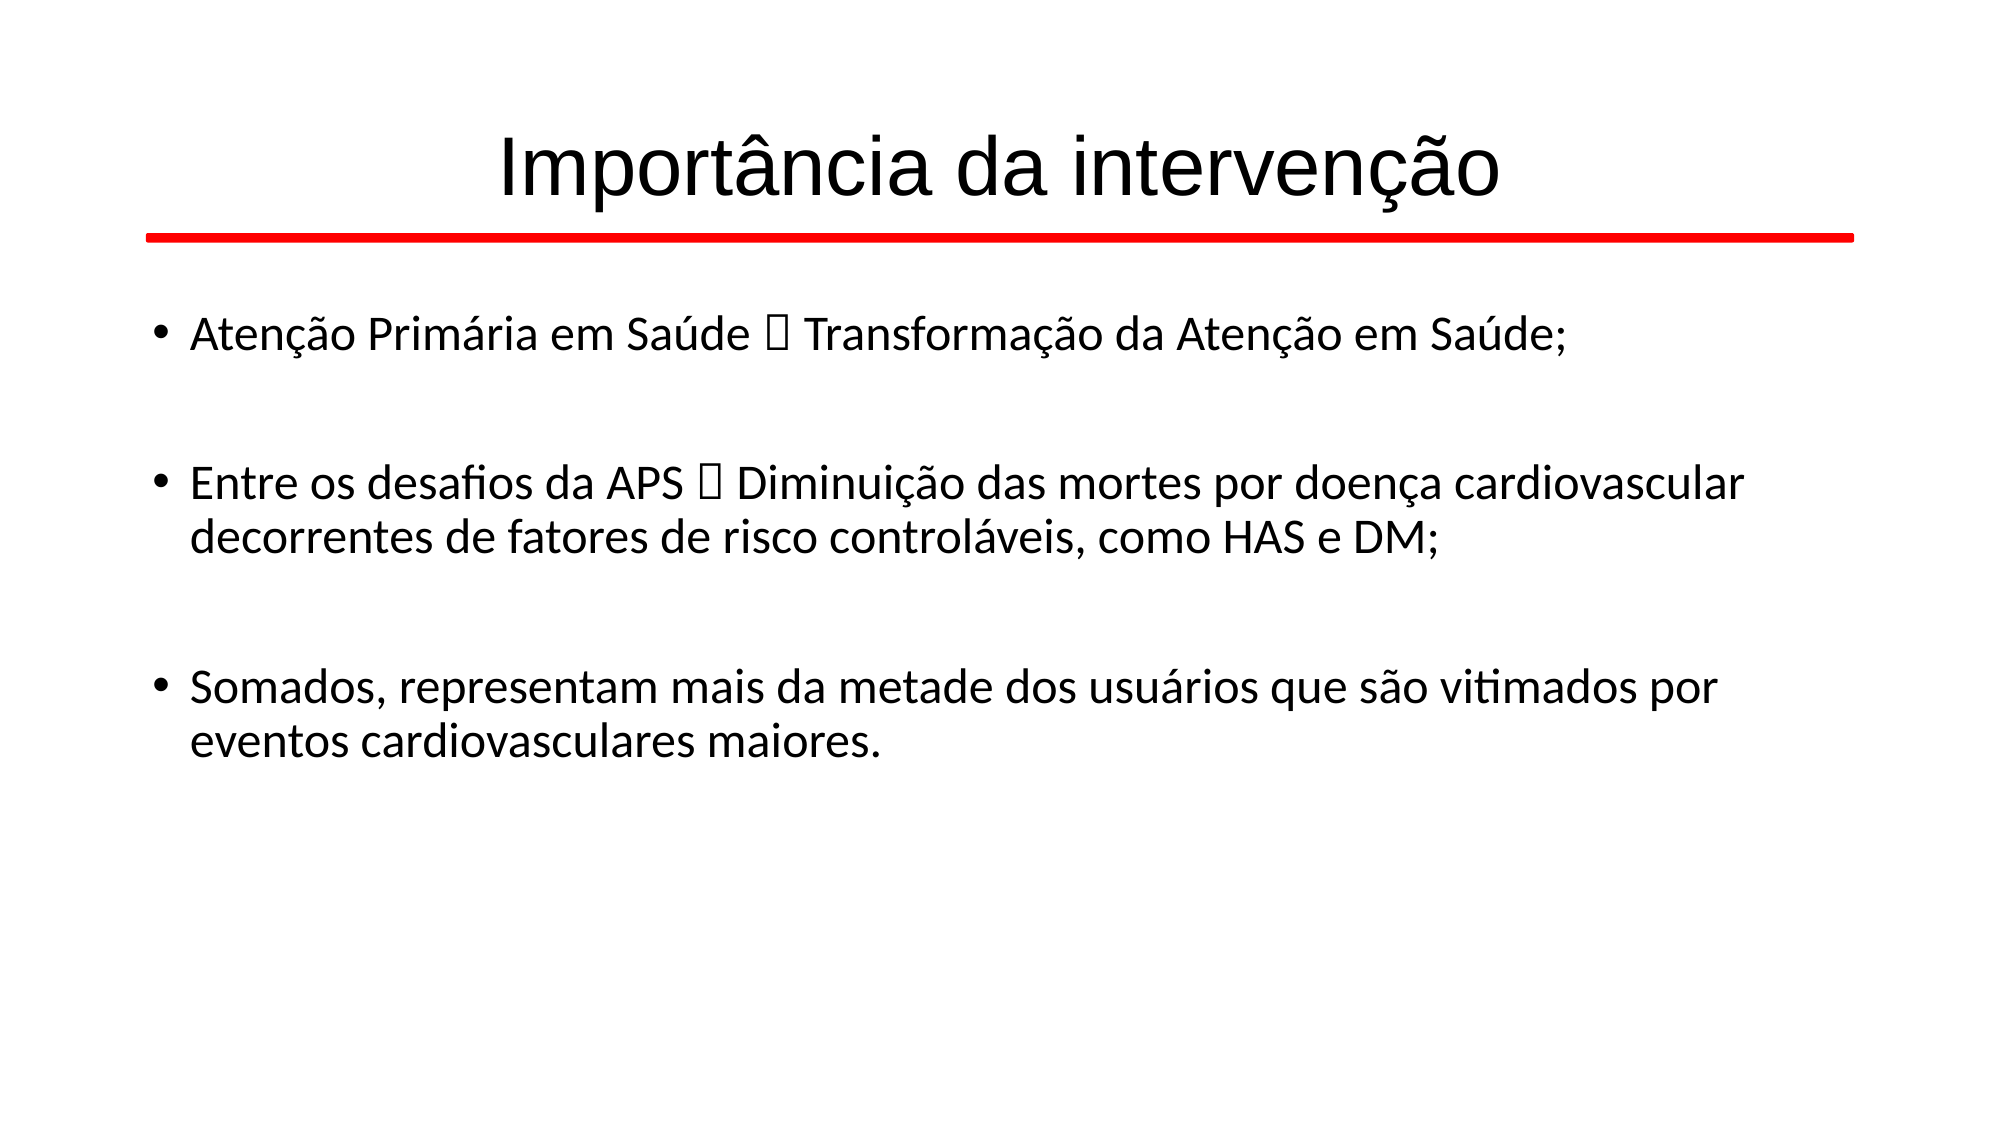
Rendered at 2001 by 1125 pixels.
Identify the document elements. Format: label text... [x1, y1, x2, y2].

title Importância da intervenção [137, 59, 1863, 278]
list Atenção Primária em Saúde  Transformação da Atenção em Saúde; Entre os desafios da APS  Diminuição das mortes por doença cardiovascular decorrentes de fatores de risco controláveis, como HAS e DM; Somados, representam mais da metade dos usuários que são vitimados por eventos cardiovasculares maiores. [137, 299, 1863, 1014]
text_box [145, 233, 1855, 243]
